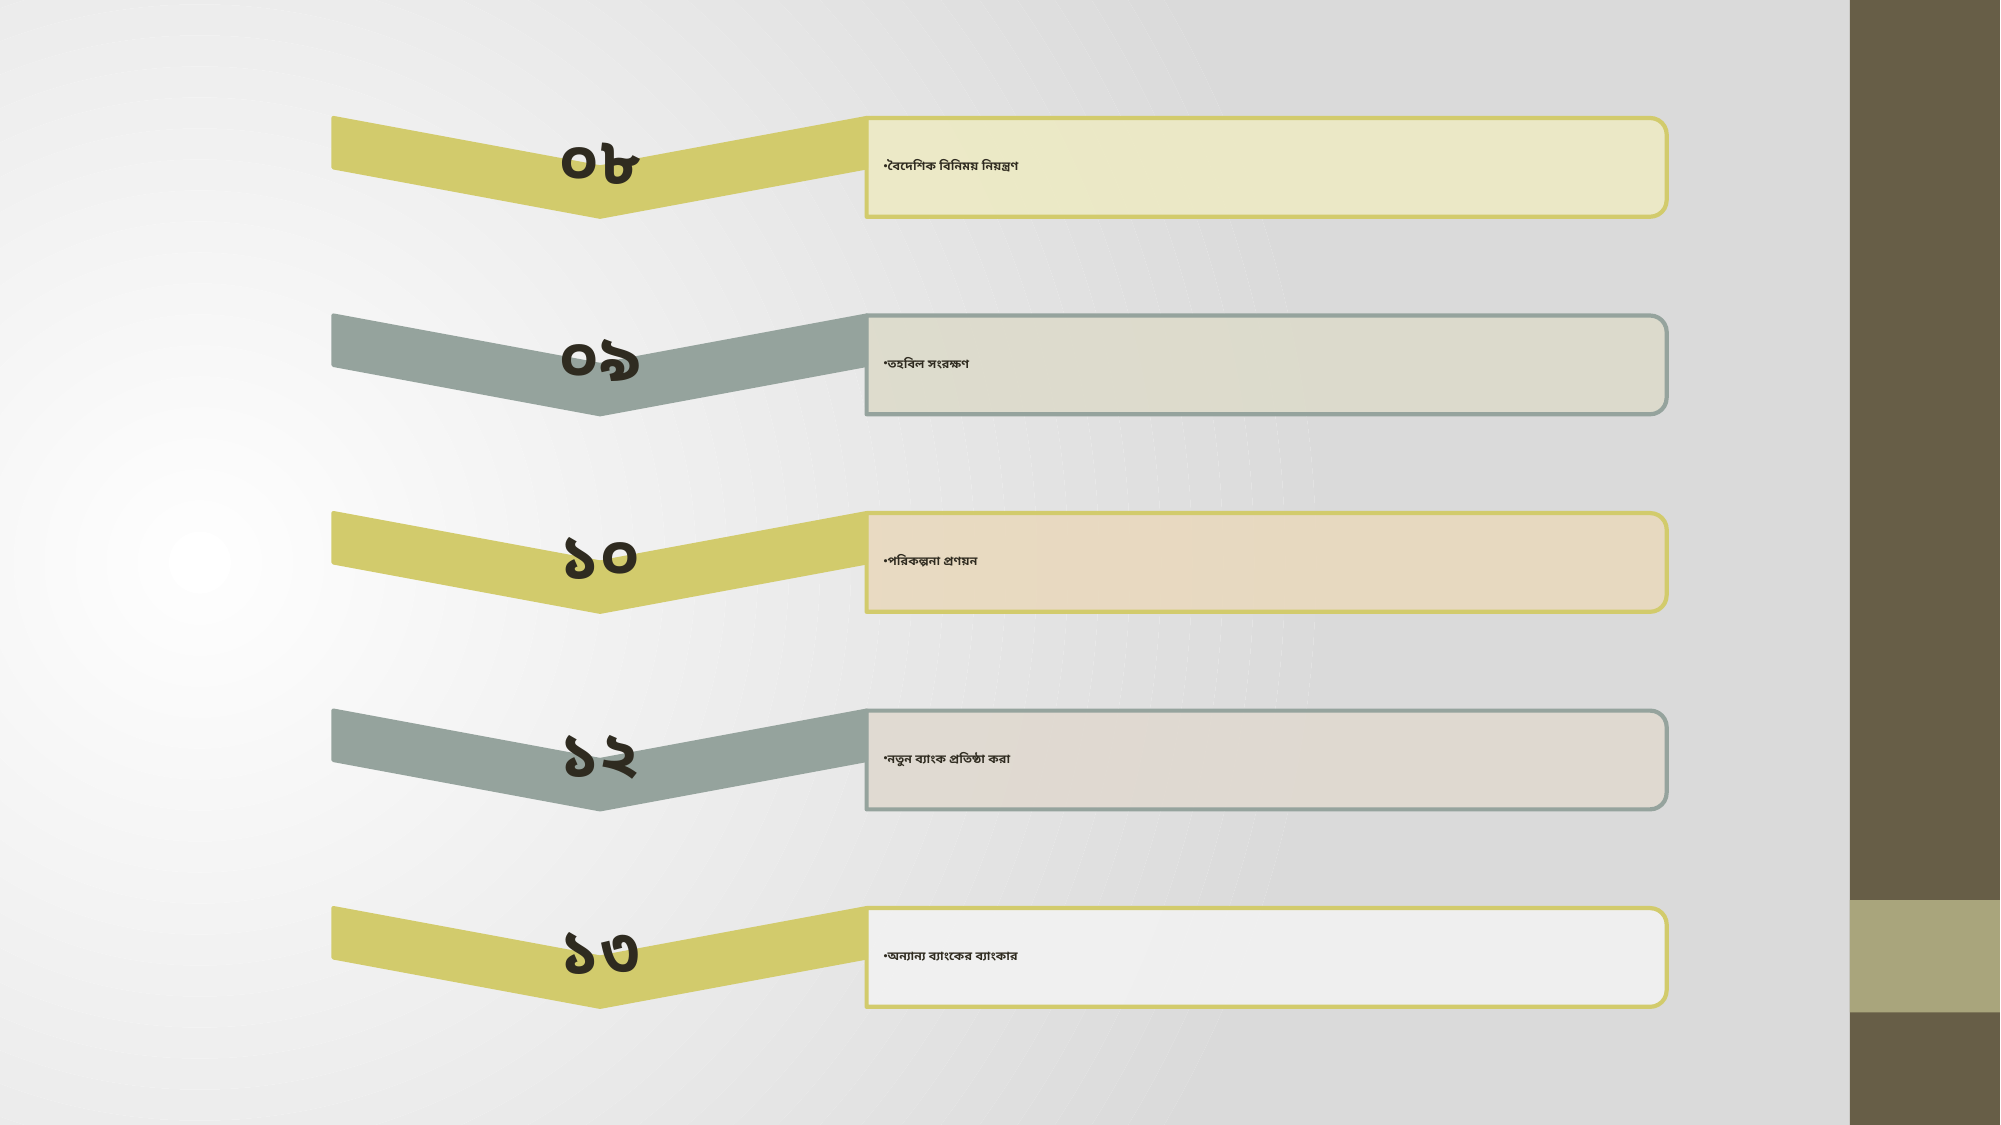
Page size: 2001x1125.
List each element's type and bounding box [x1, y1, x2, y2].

text_box [332, 117, 1668, 1008]
